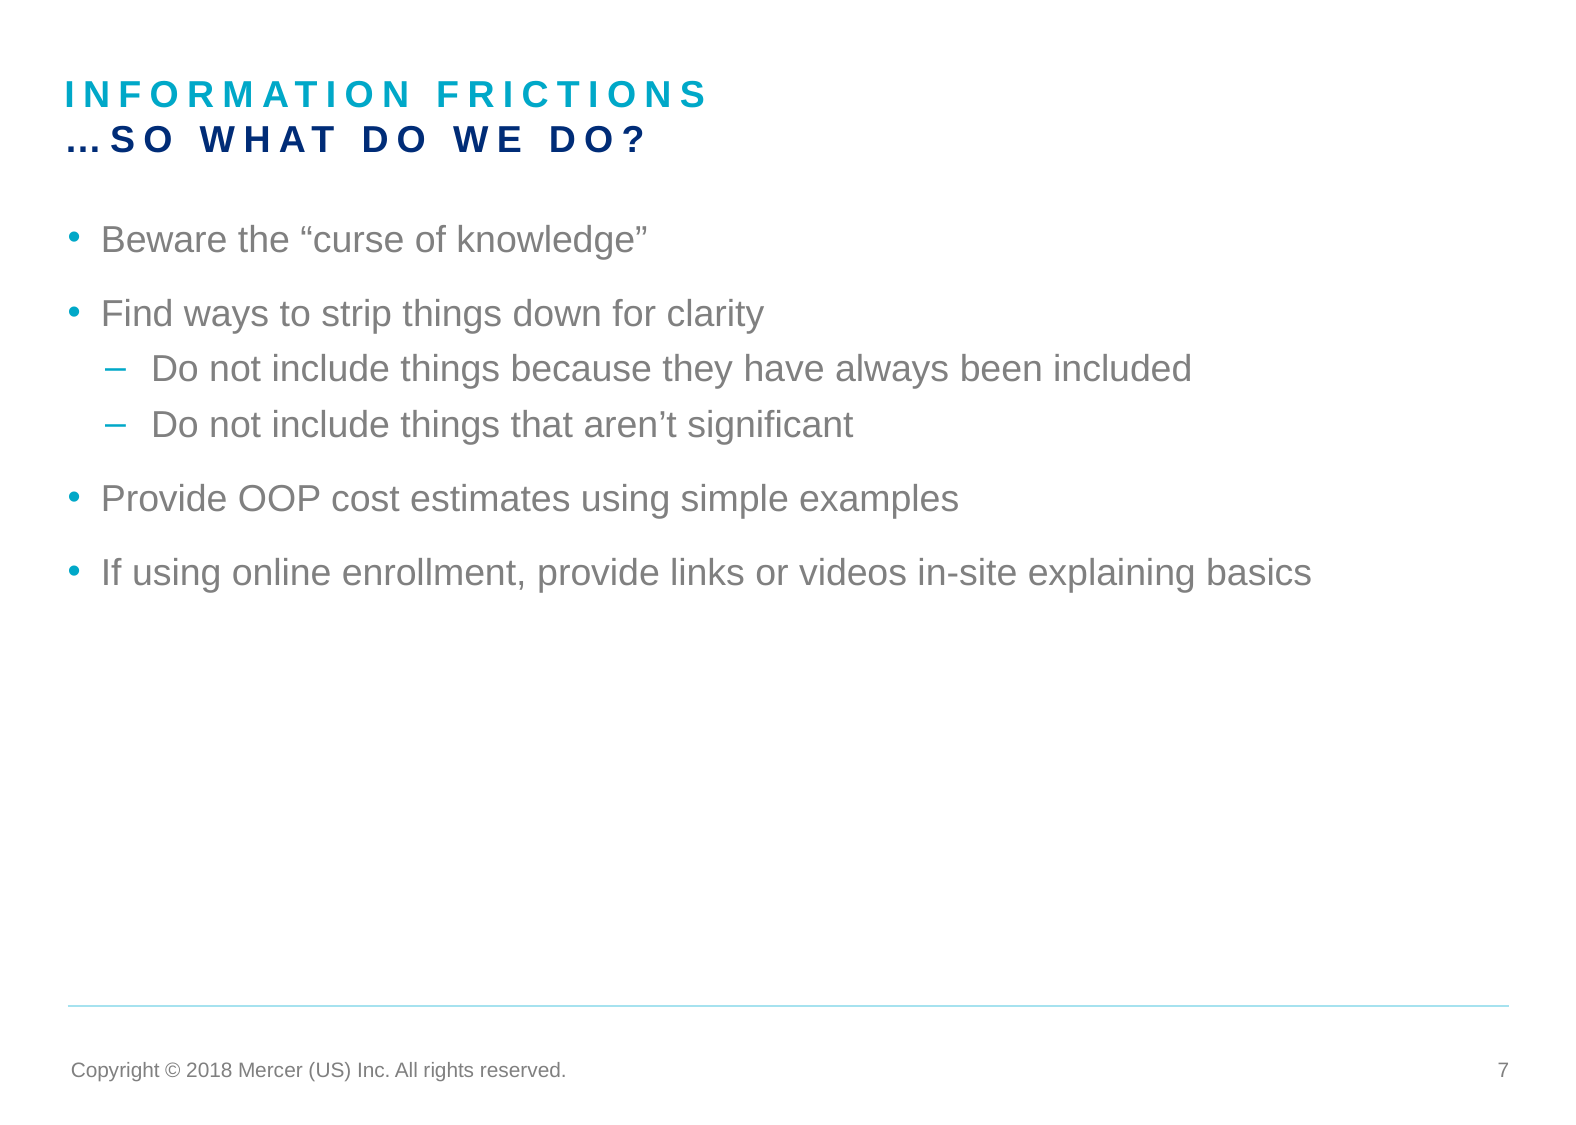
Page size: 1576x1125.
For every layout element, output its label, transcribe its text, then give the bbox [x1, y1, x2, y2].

text_box Information frictions …so what do we do? [64, 70, 1490, 184]
list Beware the “curse of knowledge” Find ways to strip things down for clarity Do not include things because they have always been included Do not include things that aren’t significant Provide OOP cost estimates using simple examples If using online enrollment, provide links or videos in-site explaining basics [67, 214, 1509, 997]
